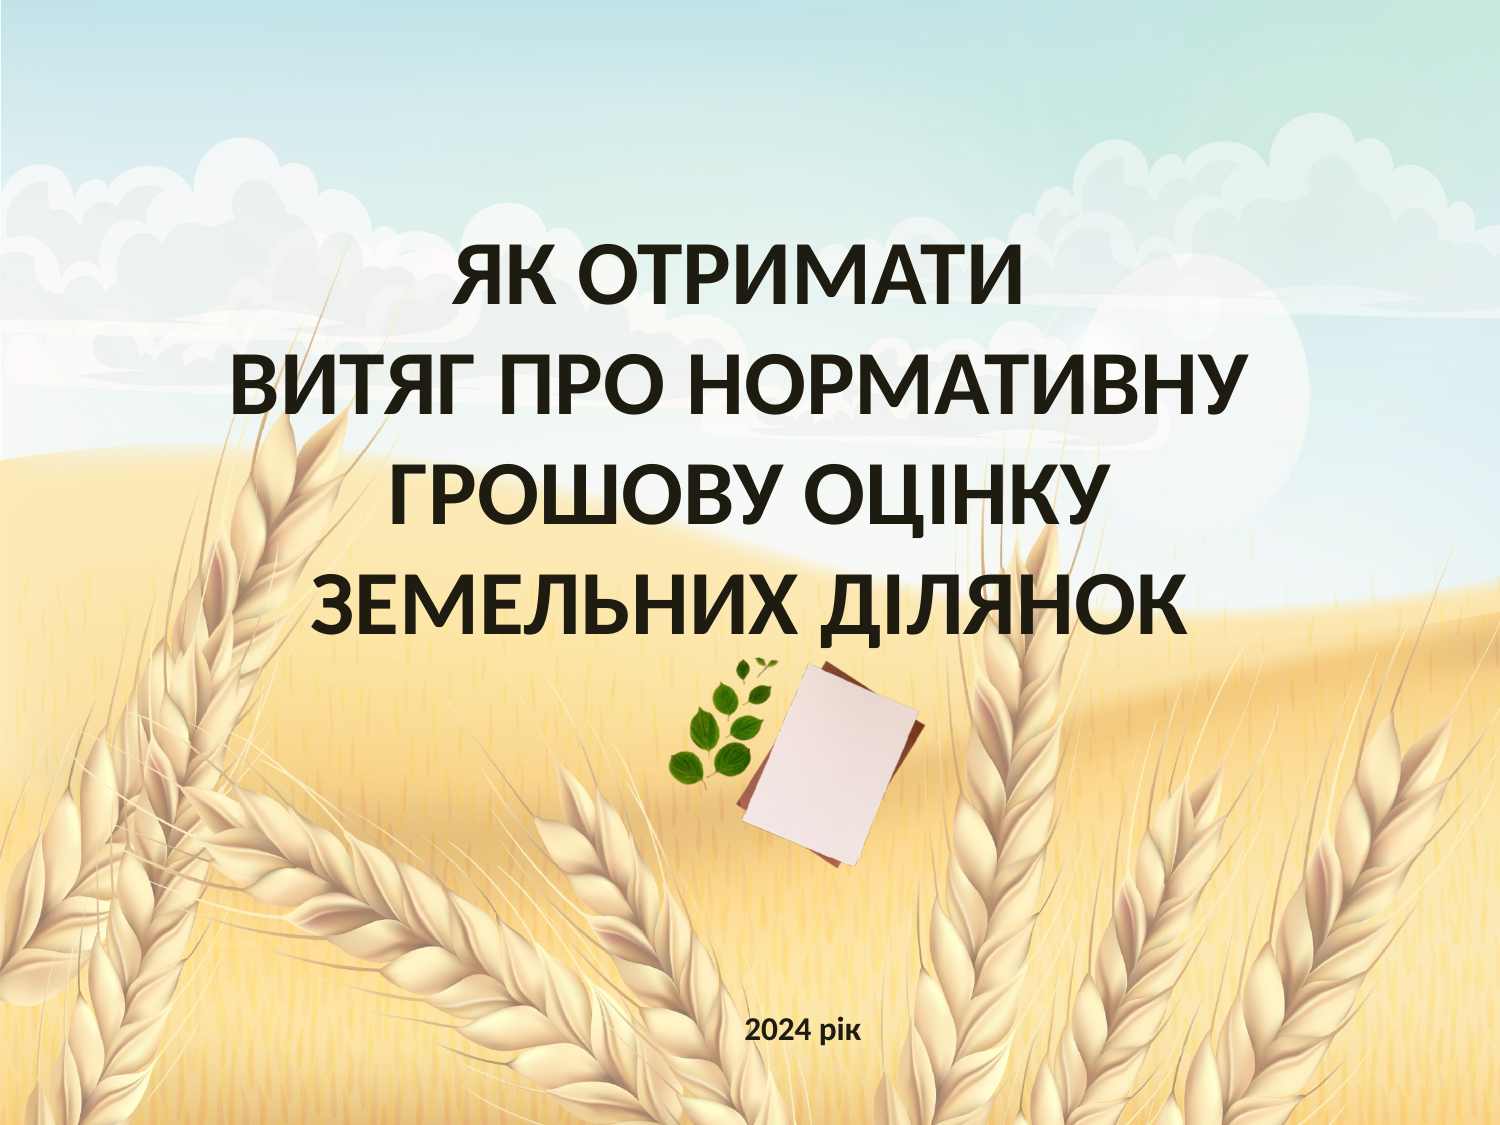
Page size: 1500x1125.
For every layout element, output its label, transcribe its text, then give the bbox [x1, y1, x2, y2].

title ЯК ОТРИМАТИ ВИТЯГ ПРО НОРМАТИВНУ ГРОШОВУ ОЦІНКУ ЗЕМЕЛЬНИХ ДІЛЯНОК [88, 255, 1412, 610]
subtitle 2024 рік [206, 999, 1257, 1055]
picture [632, 598, 987, 899]
